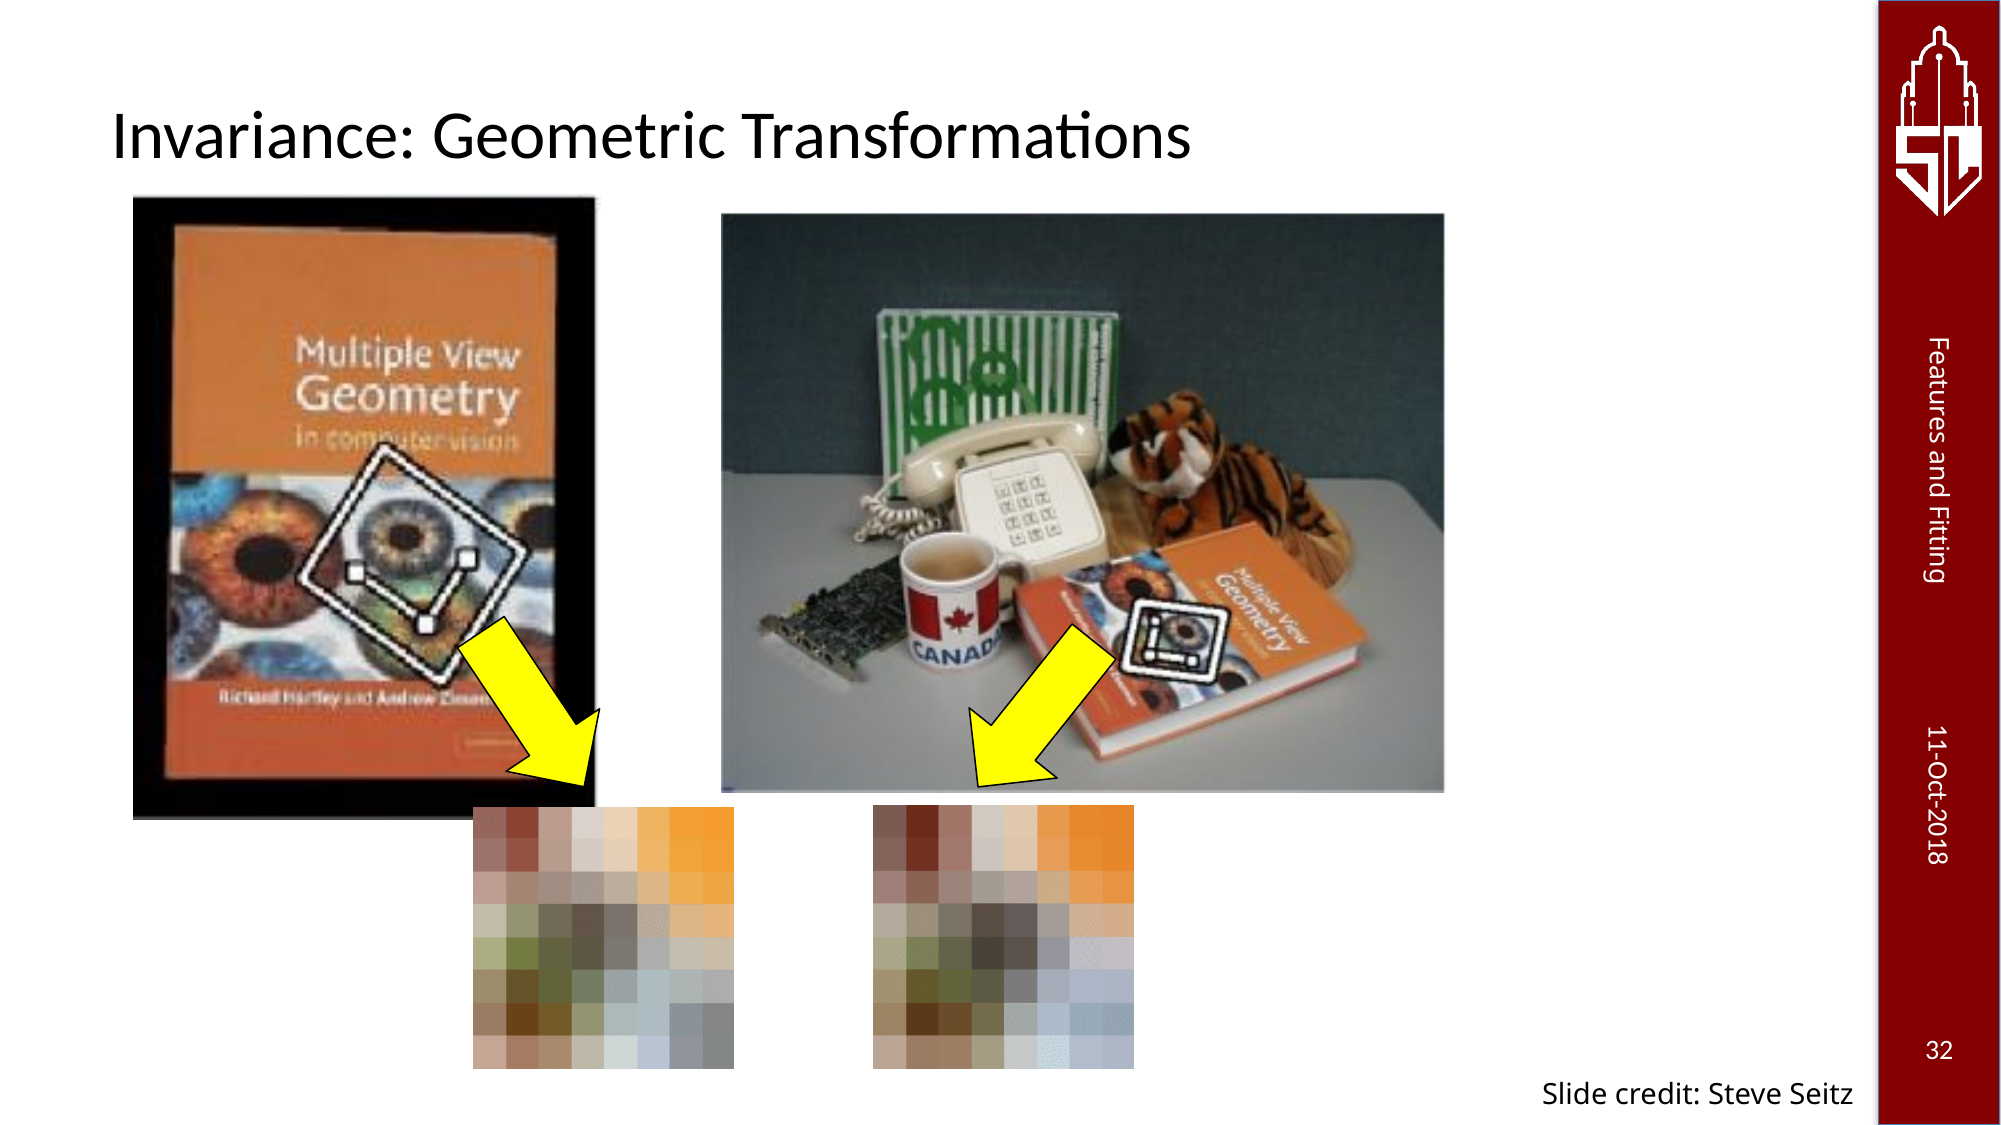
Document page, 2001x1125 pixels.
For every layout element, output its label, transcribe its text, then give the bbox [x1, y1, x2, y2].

picture [721, 212, 1447, 794]
picture [133, 192, 735, 1069]
picture [1896, 25, 1982, 217]
text_box Slide credit: Steve Seitz [1527, 1068, 1869, 1119]
picture [872, 805, 1135, 1069]
title Invariance: Geometric Transformations [96, 80, 1522, 181]
